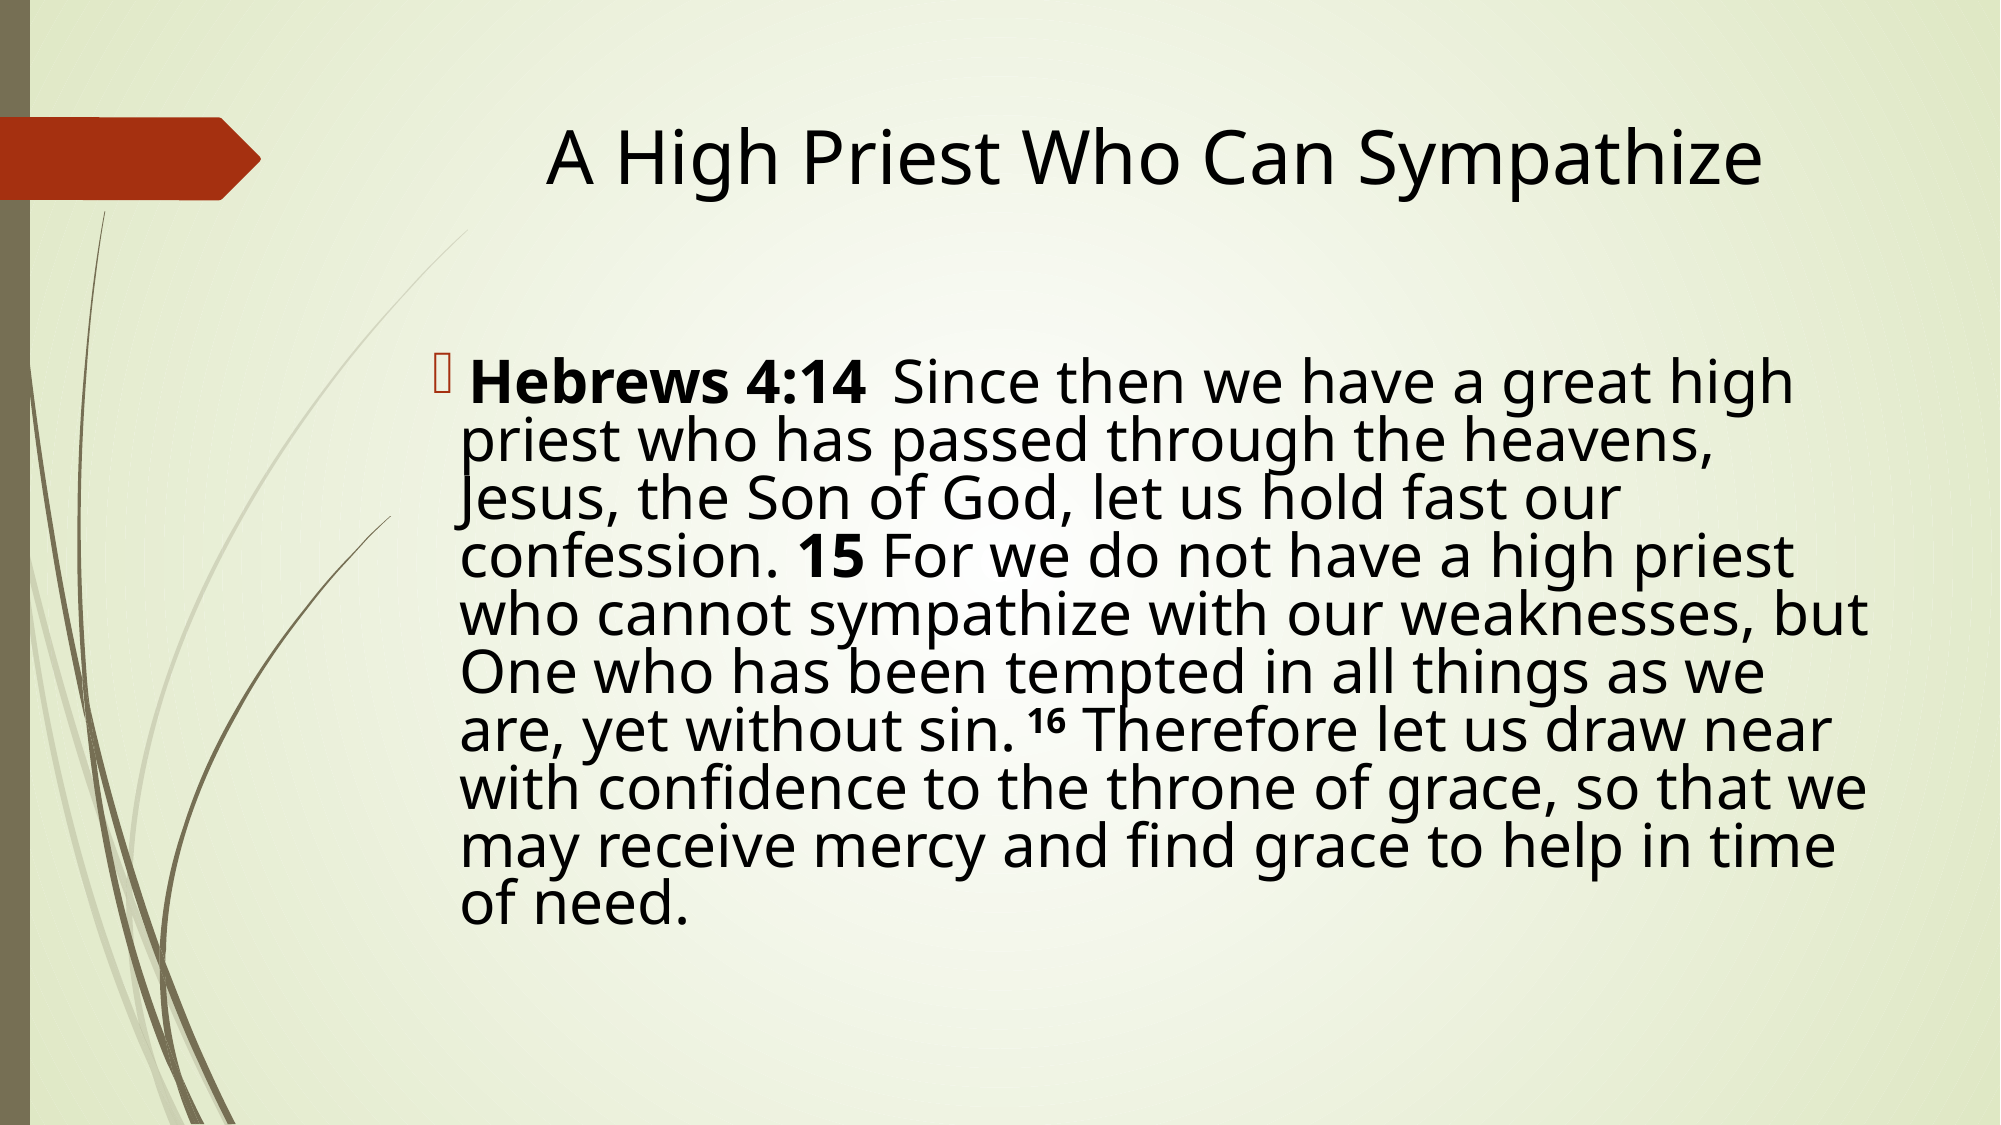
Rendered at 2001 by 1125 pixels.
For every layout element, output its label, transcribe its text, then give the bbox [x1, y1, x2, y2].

list Hebrews 4:14 Since then we have a great high priest who has passed through the heavens, Jesus, the Son of God, let us hold fast our confession. 15 For we do not have a high priest who cannot sympathize with our weaknesses, but One who has been tempted in all things as we are, yet without sin. 16 Therefore let us draw near with confidence to the throne of grace, so that we may receive mercy and find grace to help in time of need. [424, 349, 1888, 971]
title A High Priest Who Can Sympathize [424, 101, 1888, 313]
